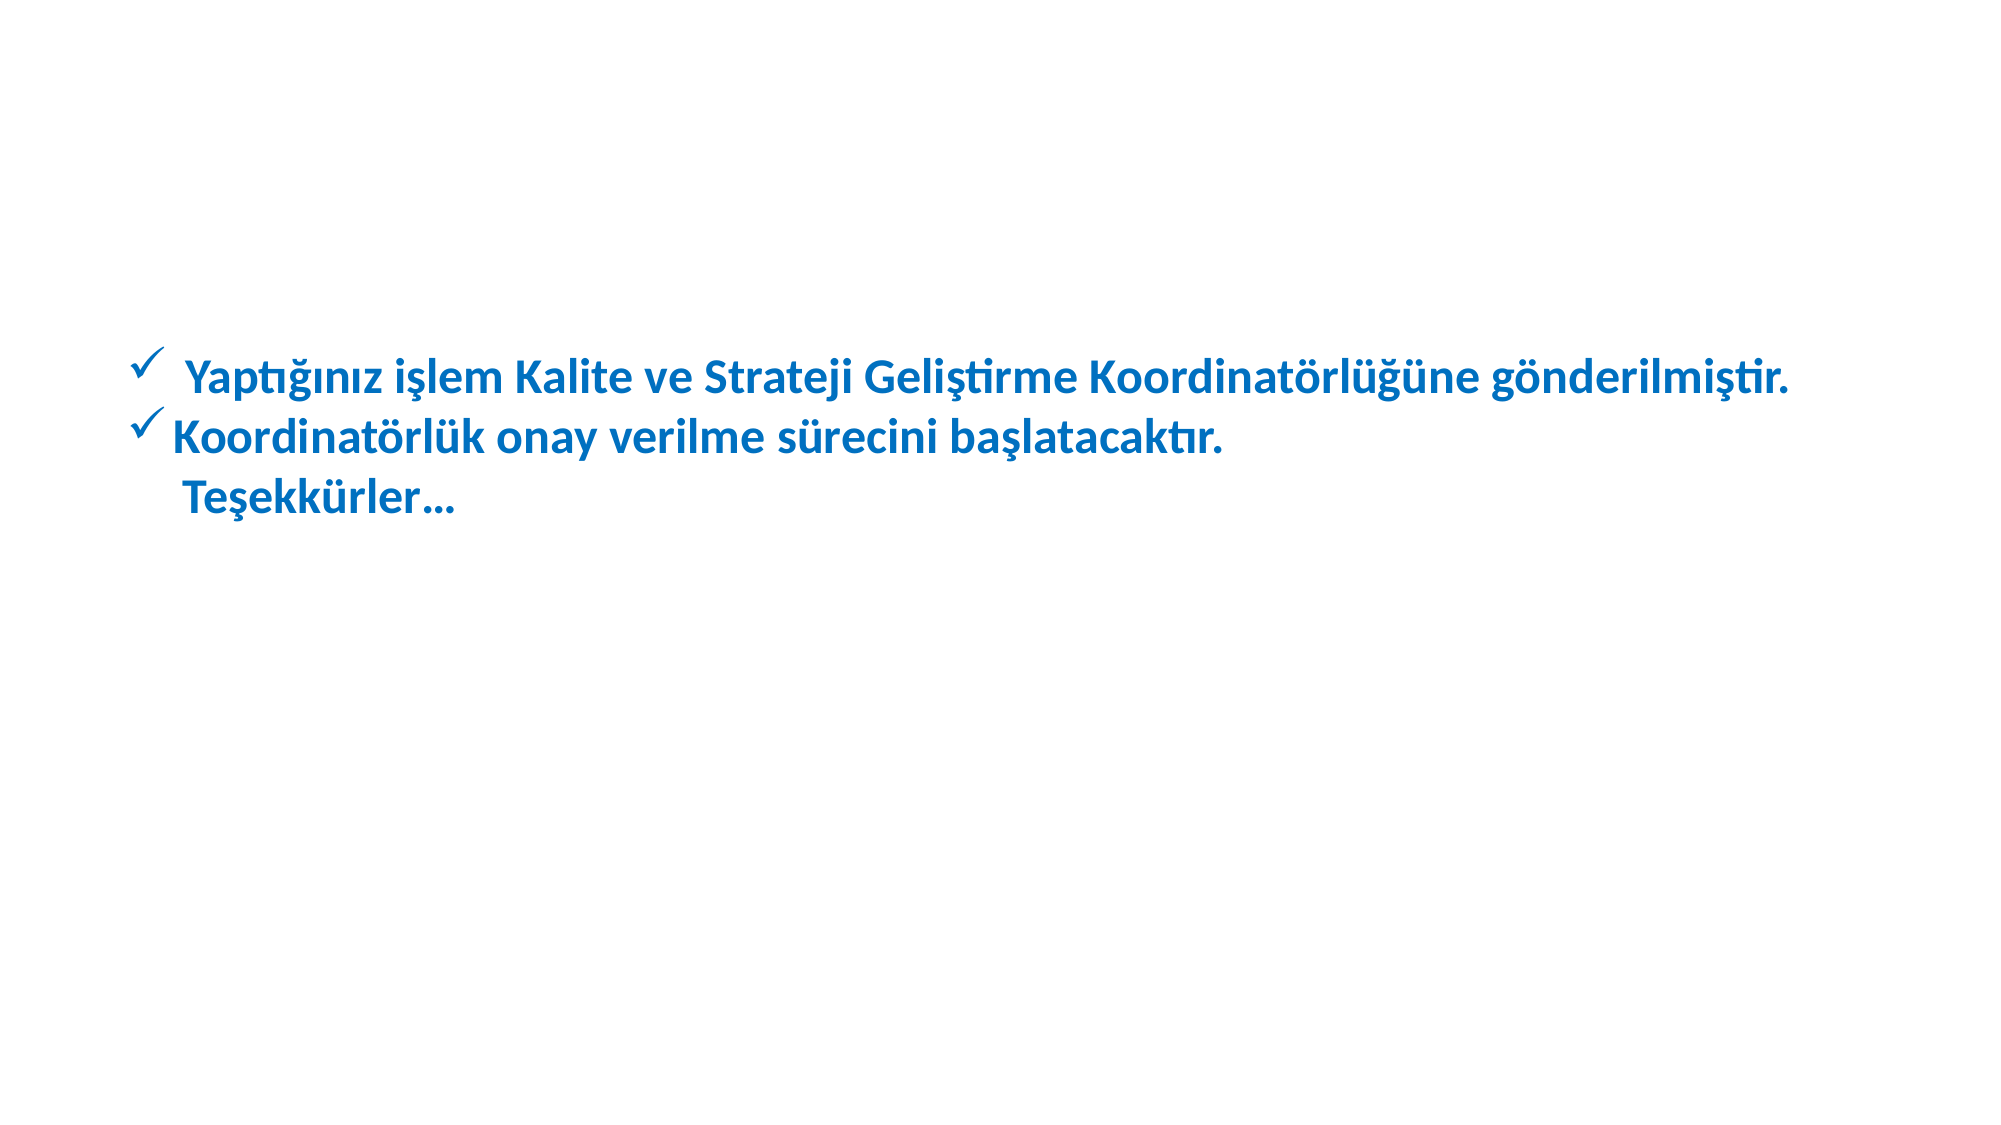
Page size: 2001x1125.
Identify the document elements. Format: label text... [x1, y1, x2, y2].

text_box Yaptığınız işlem Kalite ve Strateji Geliştirme Koordinatörlüğüne gönderilmiştir. Koordinatörlük onay verilme sürecini başlatacaktır. Teşekkürler… [111, 336, 1835, 531]
